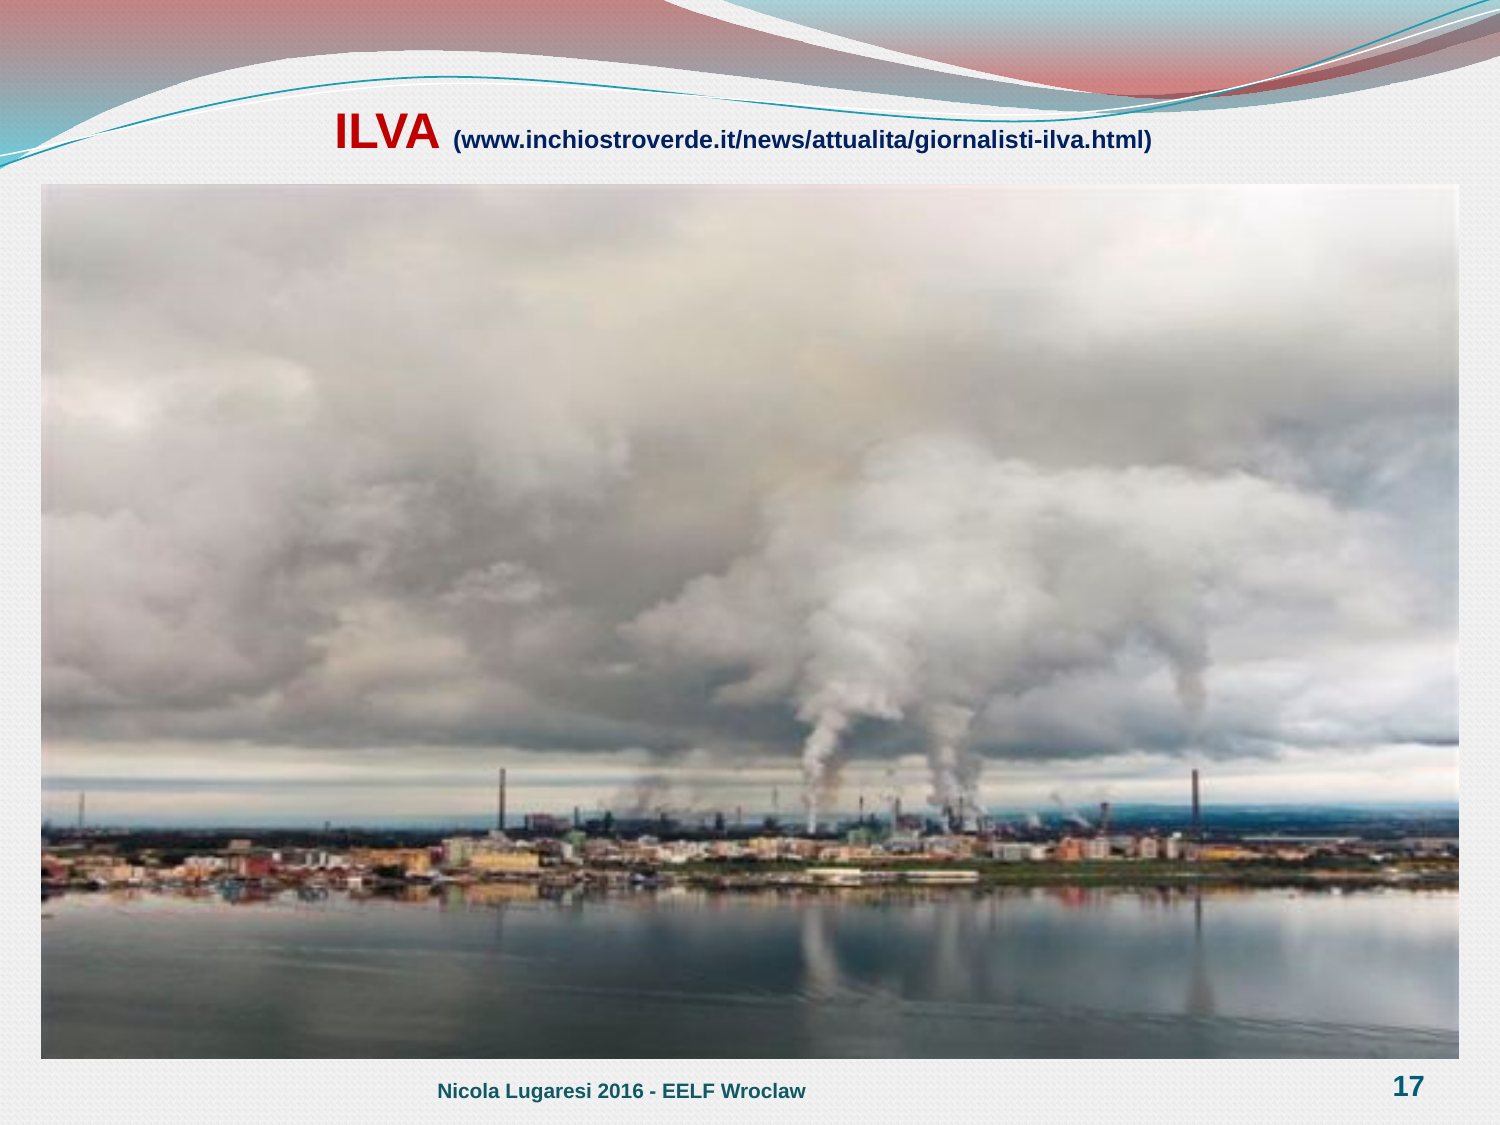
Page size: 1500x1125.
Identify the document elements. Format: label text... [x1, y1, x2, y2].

title ILVA (www.inchiostroverde.it/news/attualita/giornalisti-ilva.html) [112, 78, 1376, 159]
slide_number 17 [1299, 1070, 1425, 1103]
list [41, 184, 1459, 1059]
footer Nicola Lugaresi 2016 - EELF Wroclaw [437, 1070, 1164, 1103]
